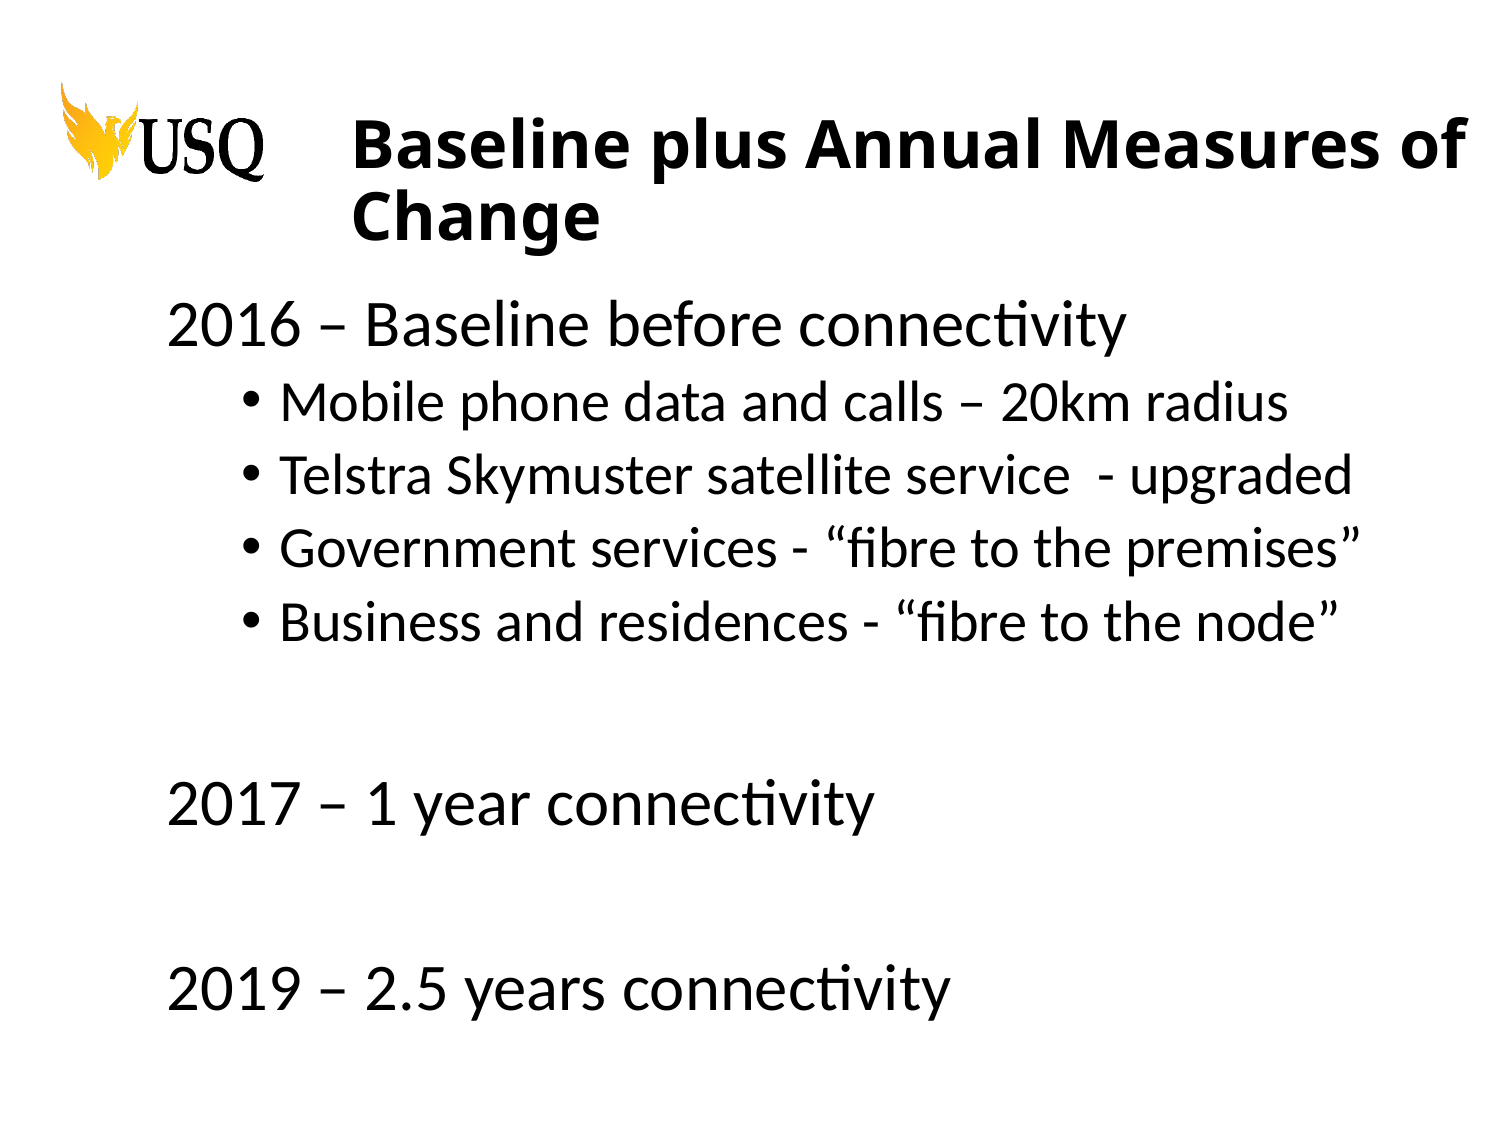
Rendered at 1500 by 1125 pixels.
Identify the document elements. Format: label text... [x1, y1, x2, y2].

picture [61, 81, 264, 182]
list 2016 – Baseline before connectivity Mobile phone data and calls – 20km radius Telstra Skymuster satellite service - upgraded Government services - “fibre to the premises” Business and residences - “fibre to the node” 2017 – 1 year connectivity 2019 – 2.5 years connectivity [151, 281, 1456, 1069]
title Baseline plus Annual Measures of Change [335, 103, 1500, 214]
